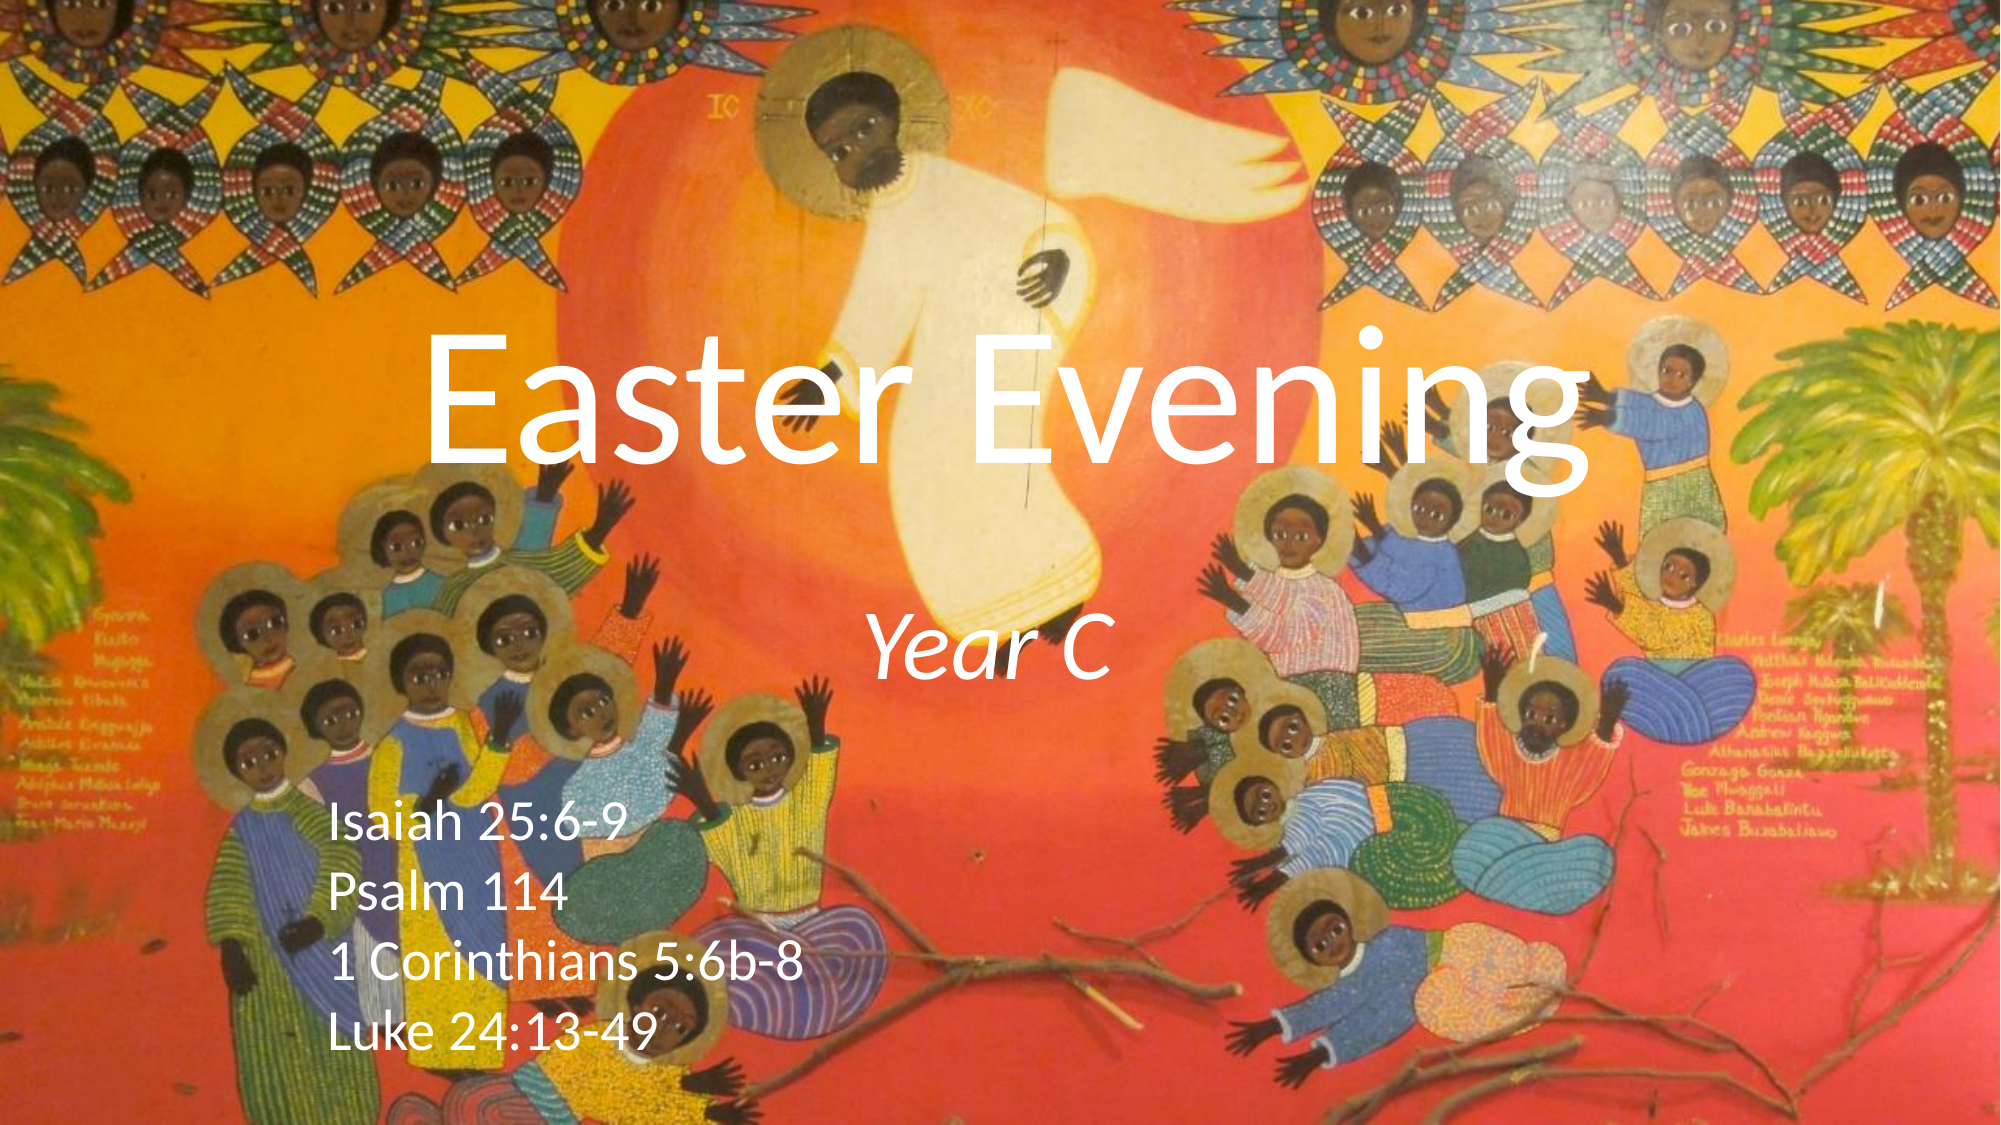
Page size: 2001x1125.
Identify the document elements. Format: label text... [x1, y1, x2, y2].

picture [0, 0, 2001, 1125]
text_box Isaiah 25:6-9 Psalm 114 1 Corinthians 5:6b-8 Luke 24:13-49 [312, 774, 963, 1125]
subtitle Year C [462, 570, 1513, 709]
title Easter Evening [312, 262, 1700, 504]
